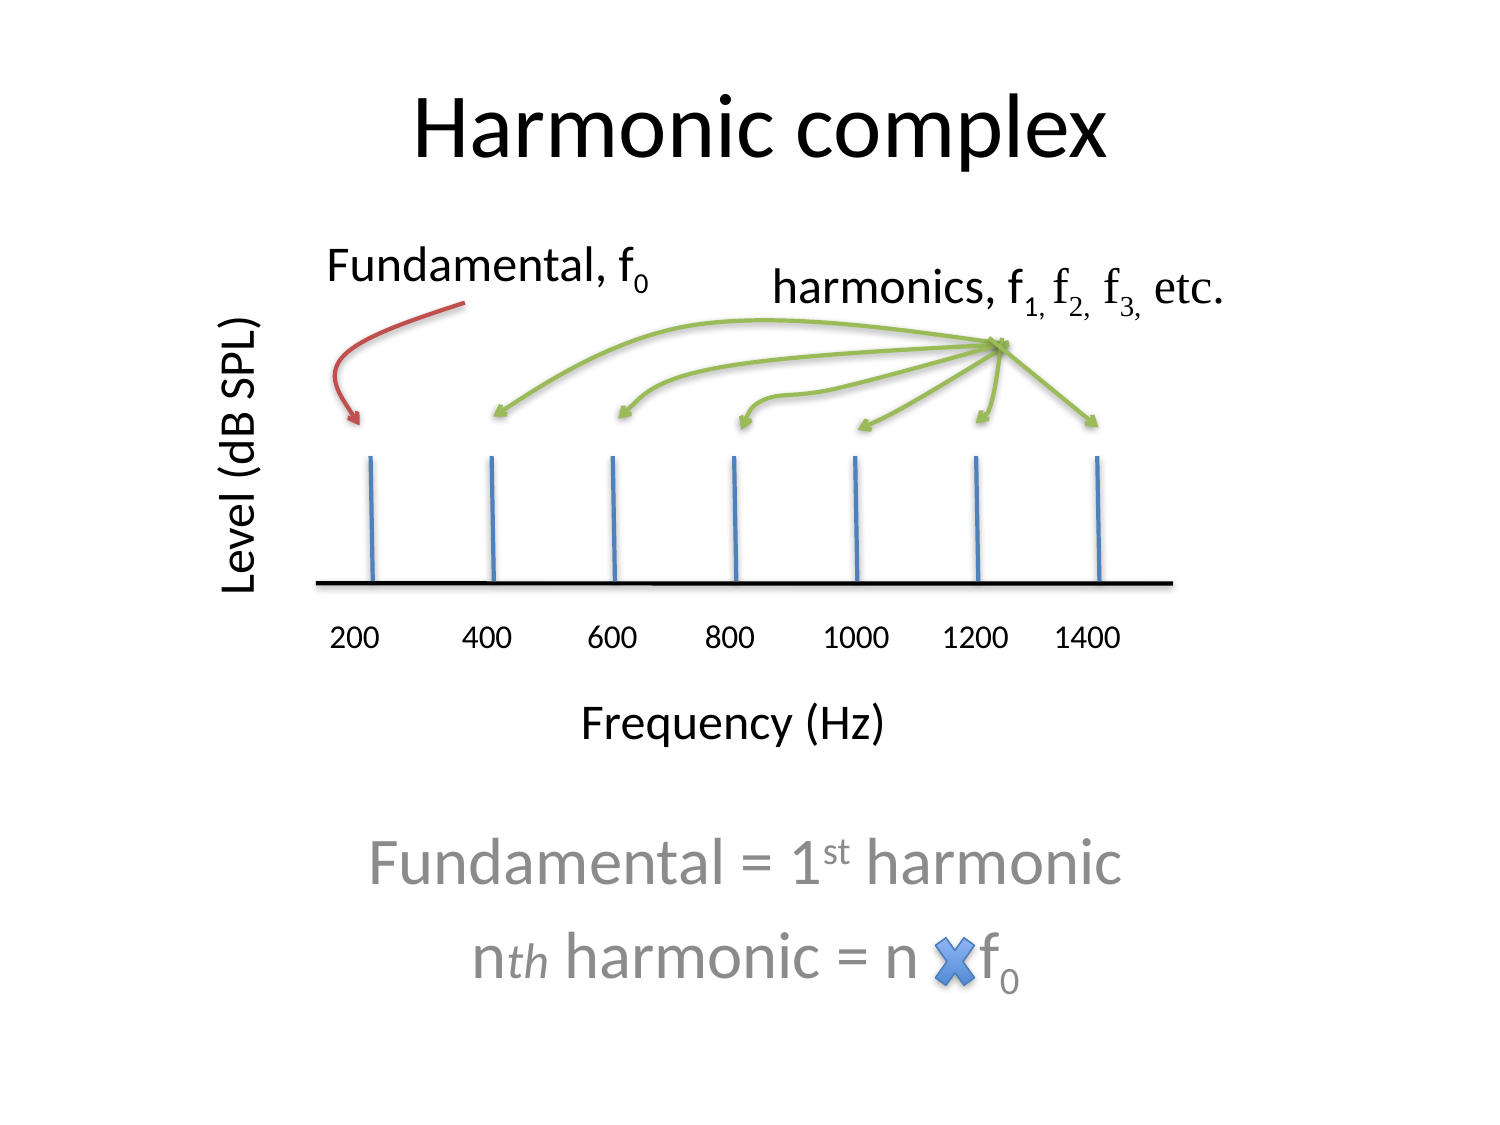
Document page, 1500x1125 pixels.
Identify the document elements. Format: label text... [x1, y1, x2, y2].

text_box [854, 344, 970, 582]
subtitle Fundamental = 1st harmonic nth harmonic = n f0 [220, 810, 1271, 1099]
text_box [612, 344, 729, 582]
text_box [733, 341, 968, 582]
title Harmonic complex [123, 0, 1399, 242]
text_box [975, 337, 1000, 582]
text_box Fundamental, f0 [311, 223, 664, 307]
text_box Level (dB SPL) [196, 300, 272, 611]
text_box [332, 300, 466, 426]
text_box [1001, 337, 1100, 582]
text_box 200 400 600 800 1000 1200 1400 [314, 607, 1137, 663]
text_box harmonics, f1, f2, f3, etc. [757, 246, 1252, 330]
text_box Frequency (Hz) [565, 681, 901, 757]
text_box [491, 312, 1007, 582]
text_box [934, 937, 976, 987]
